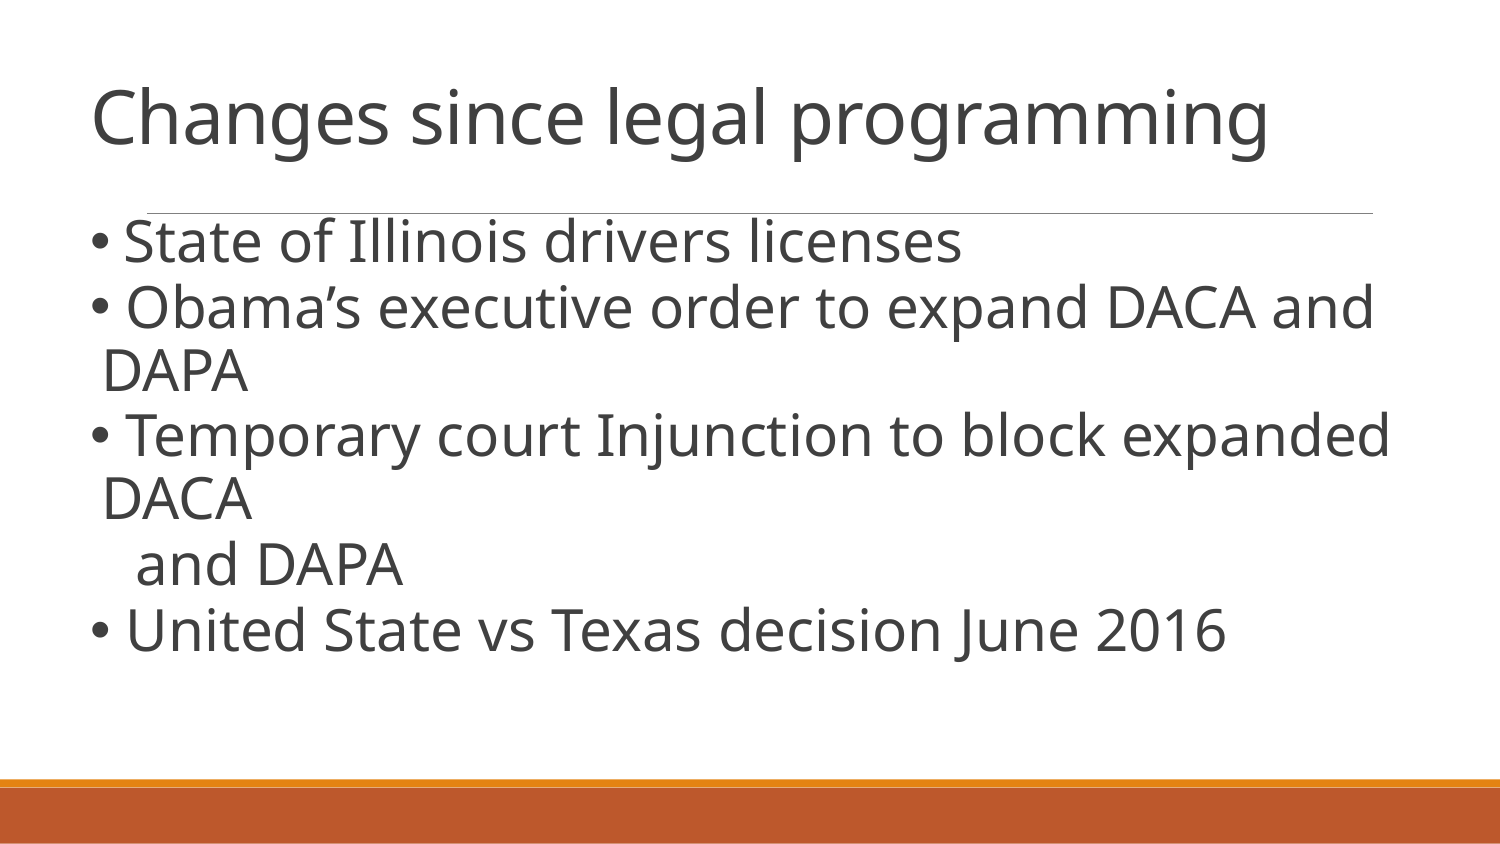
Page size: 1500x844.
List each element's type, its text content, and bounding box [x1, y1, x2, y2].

title Changes since legal programming [75, 33, 1425, 175]
list State of Illinois drivers licenses Obama’s executive order to expand DACA and DAPA Temporary court Injunction to block expanded DACA and DAPA United State vs Texas decision June 2016 [75, 196, 1425, 808]
